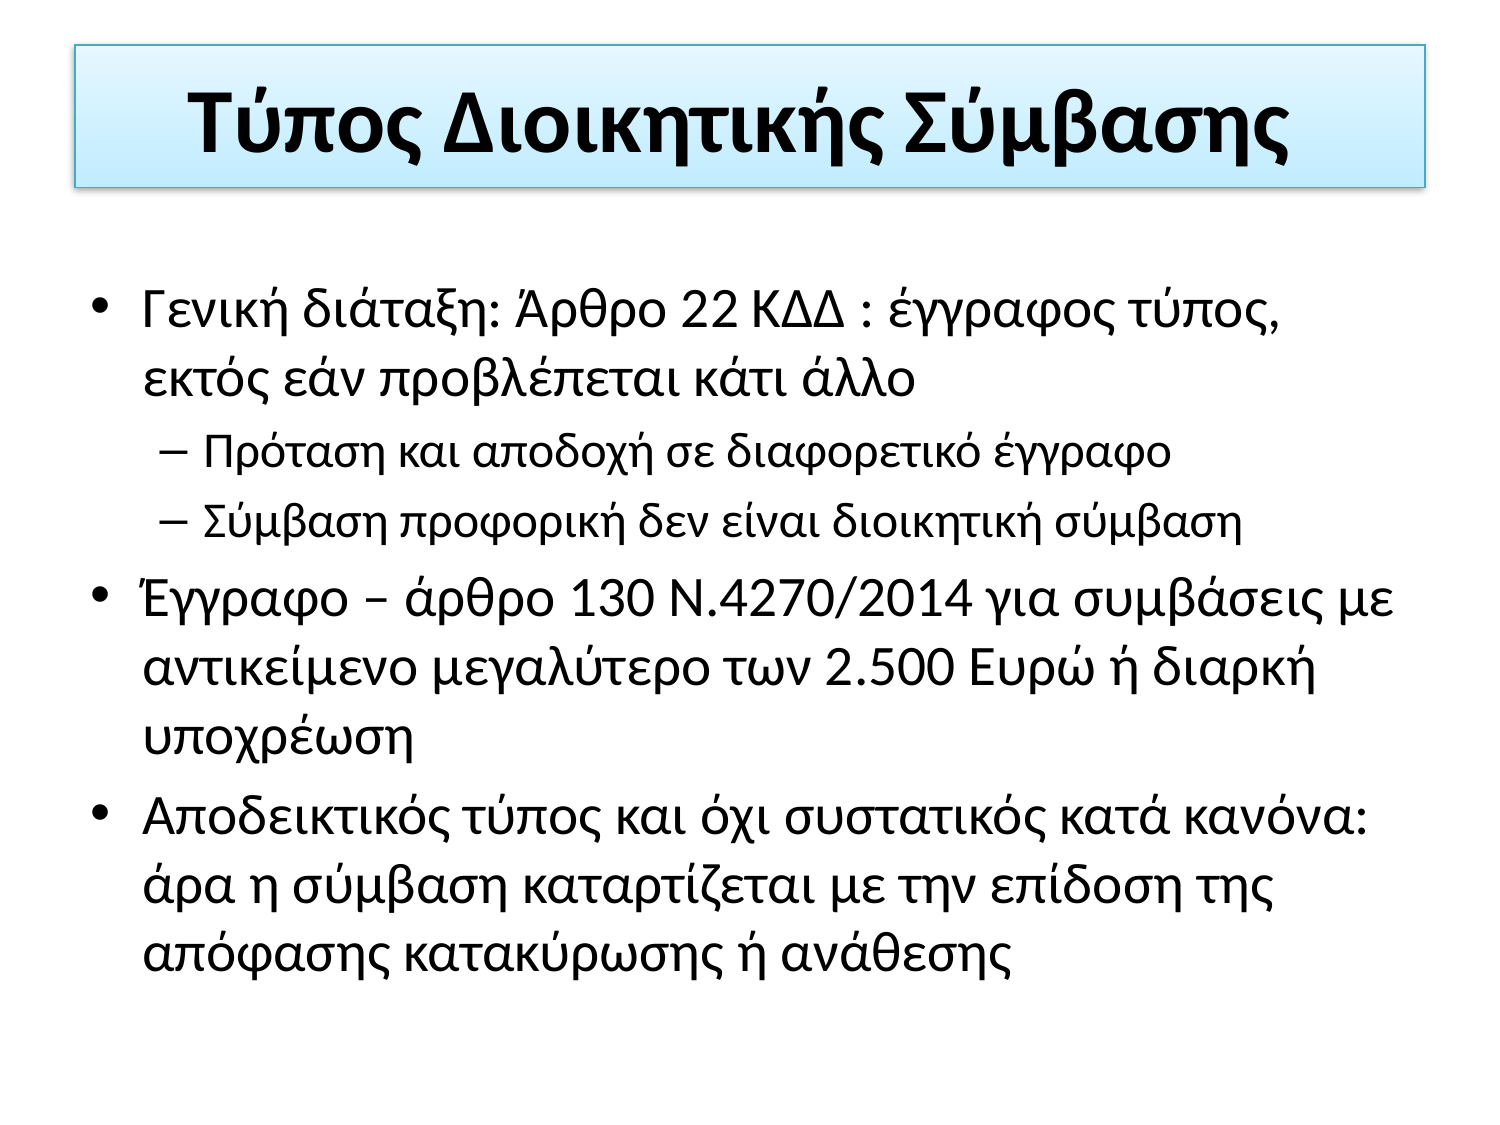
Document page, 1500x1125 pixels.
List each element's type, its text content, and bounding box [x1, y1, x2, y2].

title Τύπος Διοικητικής Σύμβασης [74, 44, 1426, 188]
list Γενική διάταξη: Άρθρο 22 ΚΔΔ : έγγραφος τύπος, εκτός εάν προβλέπεται κάτι άλλο Πρόταση και αποδοχή σε διαφορετικό έγγραφο Σύμβαση προφορική δεν είναι διοικητική σύμβαση Έγγραφο – άρθρο 130 Ν.4270/2014 για συμβάσεις με αντικείμενο μεγαλύτερο των 2.500 Ευρώ ή διαρκή υποχρέωση Αποδεικτικός τύπος και όχι συστατικός κατά κανόνα: άρα η σύμβαση καταρτίζεται με την επίδοση της απόφασης κατακύρωσης ή ανάθεσης [74, 262, 1426, 1006]
